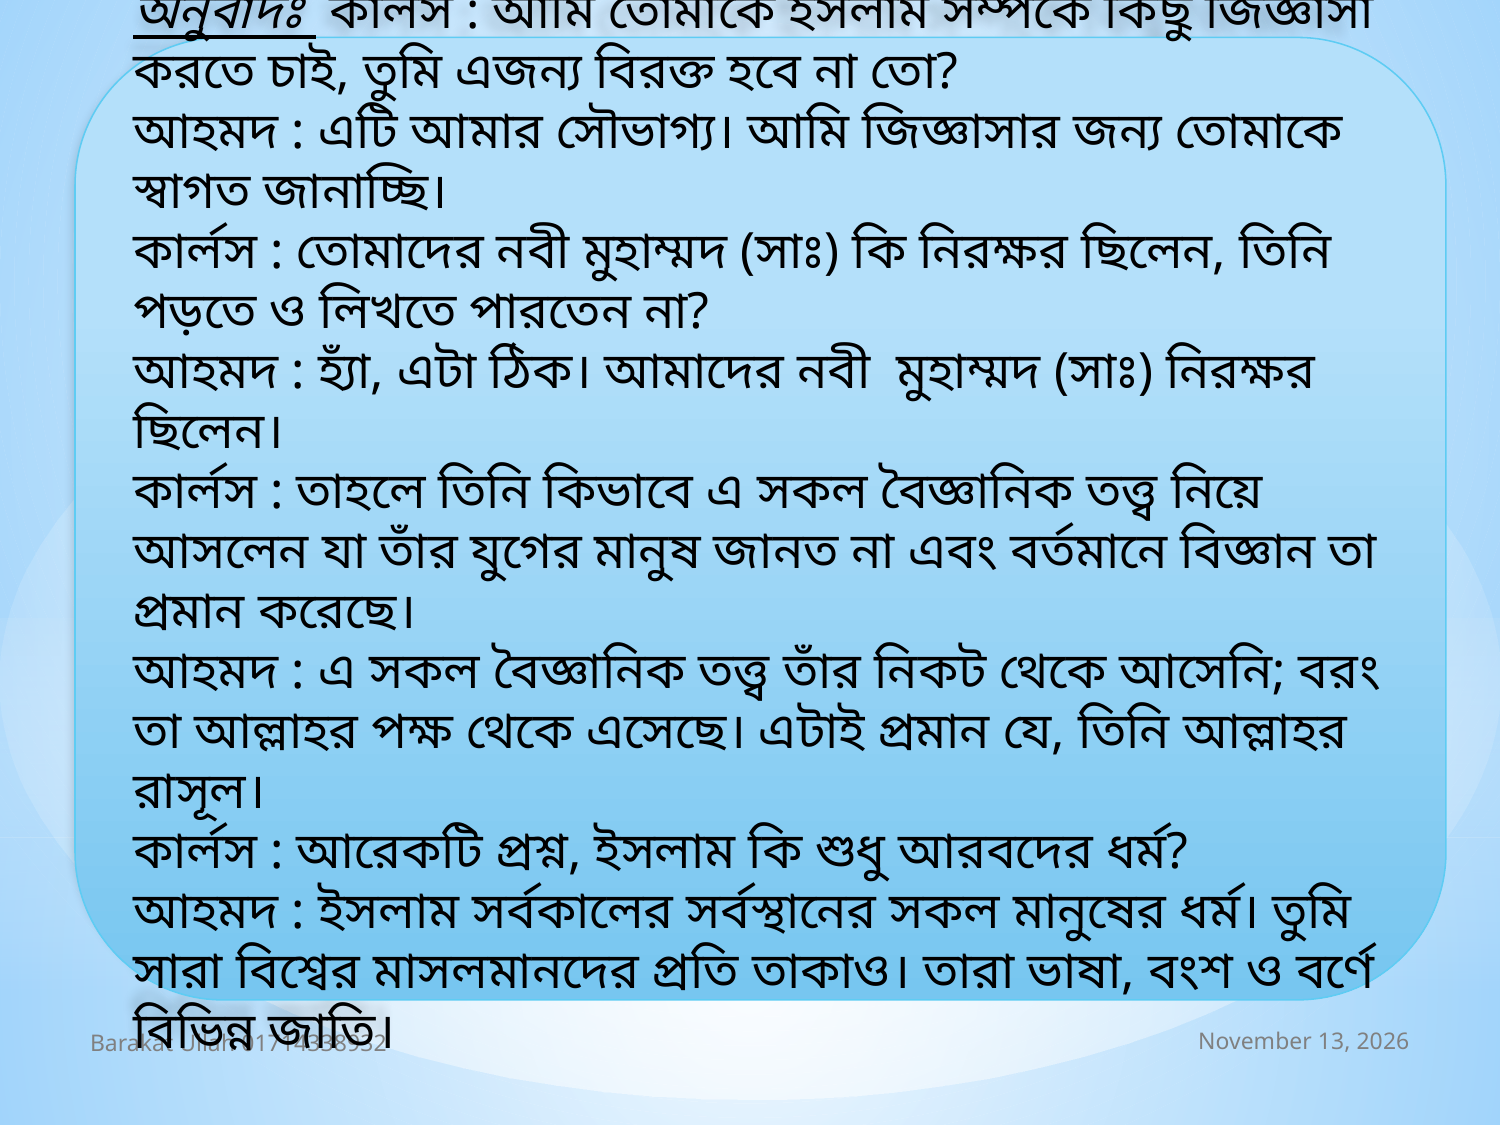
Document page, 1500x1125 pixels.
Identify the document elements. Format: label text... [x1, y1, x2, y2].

footer Barakat Ullah 01714338932 [75, 1012, 625, 1073]
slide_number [1012, 1012, 1425, 1073]
text_box অনুবাদঃ কার্লস : আমি তোমাকে ইসলাম সম্পর্কে কিছু জিজ্ঞাসা করতে চাই, তুমি এজন্য বিরক্ত হবে না তো? আহমদ : এটি আমার সৌভাগ্য। আমি জিজ্ঞাসার জন্য তোমাকে স্বাগত জানাচ্ছি। কার্লস : তোমাদের নবী মুহাম্মদ (সাঃ) কি নিরক্ষর ছিলেন, তিনি পড়তে ও লিখতে পারতেন না? আহমদ : হ্যাঁ, এটা ঠিক। আমাদের নবী মুহাম্মদ (সাঃ) নিরক্ষর ছিলেন। কার্লস : তাহলে তিনি কিভাবে এ সকল বৈজ্ঞানিক তত্ত্ব নিয়ে আসলেন যা তাঁর যুগের মানুষ জানত না এবং বর্তমানে বিজ্ঞান তা প্রমান করেছে। আহমদ : এ সকল বৈজ্ঞানিক তত্ত্ব তাঁর নিকট থেকে আসেনি; বরং তা আল্লাহর পক্ষ থেকে এসেছে। এটাই প্রমান যে, তিনি আল্লাহর রাসূল। কার্লস : আরেকটি প্রশ্ন, ইসলাম কি শুধু আরবদের ধর্ম? আহমদ : ইসলাম সর্বকালের সর্বস্থানের সকল মানুষের ধর্ম। তুমি সারা বিশ্বের মাসলমানদের প্রতি তাকাও। তারা ভাষা, বংশ ও বর্ণে বিভিন্ন জাতি। [74, 36, 1447, 1001]
